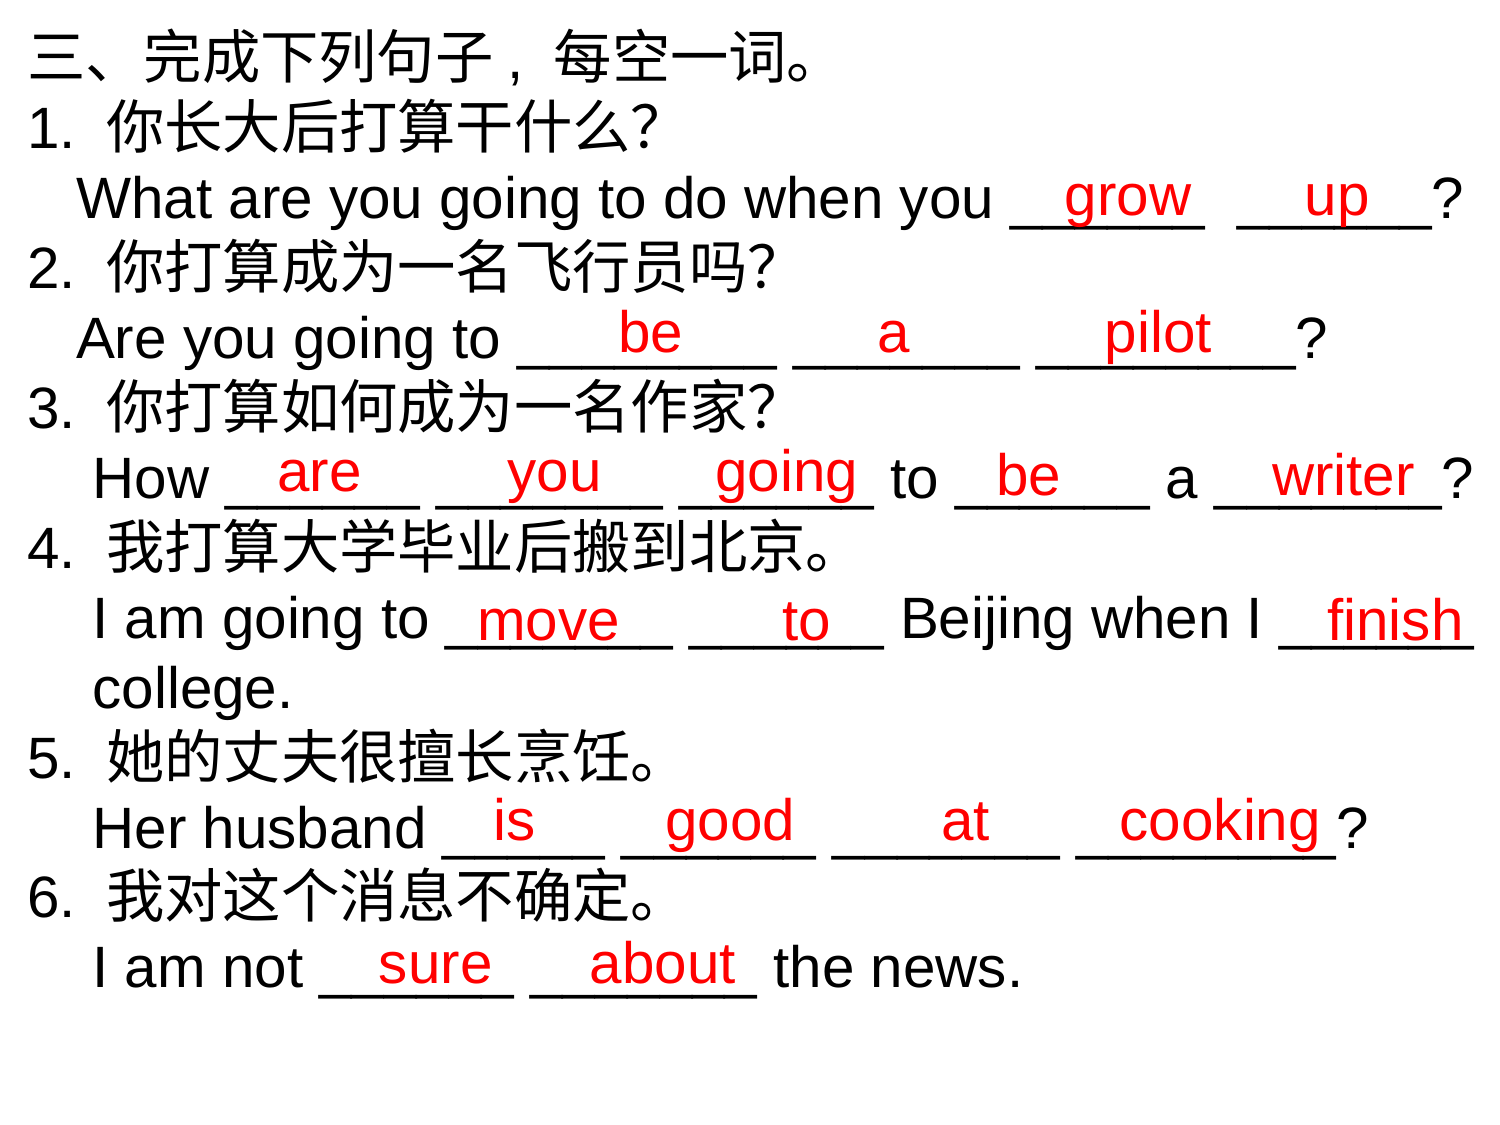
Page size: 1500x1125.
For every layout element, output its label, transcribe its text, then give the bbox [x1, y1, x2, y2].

text_box be a pilot [603, 287, 1425, 372]
text_box move to [462, 575, 857, 660]
text_box grow up [1049, 149, 1438, 235]
text_box be writer [981, 429, 1500, 515]
text_box sure about [331, 917, 1036, 1003]
text_box 三、完成下列句子, 每空一词。 1. 你长大后打算干什么？ What are you going to do when you ______ ______? 2. 你打算成为一名飞行员吗？ Are you going to ________ _______ ________? 3. 你打算如何成为一名作家？ How ______ _______ ______ to ______ a _______? 4. 我打算大学毕业后搬到北京。 I am going to _______ ______ Beijing when I ______ college. 5. 她的丈夫很擅长烹饪。 Her husband _____ ______ _______ ________? 6. 我对这个消息不确定。 I am not ______ _______ the news. [12, 12, 1500, 1077]
text_box finish [1312, 575, 1500, 660]
text_box is good at cooking [462, 774, 1363, 860]
text_box are you going [262, 426, 1025, 511]
